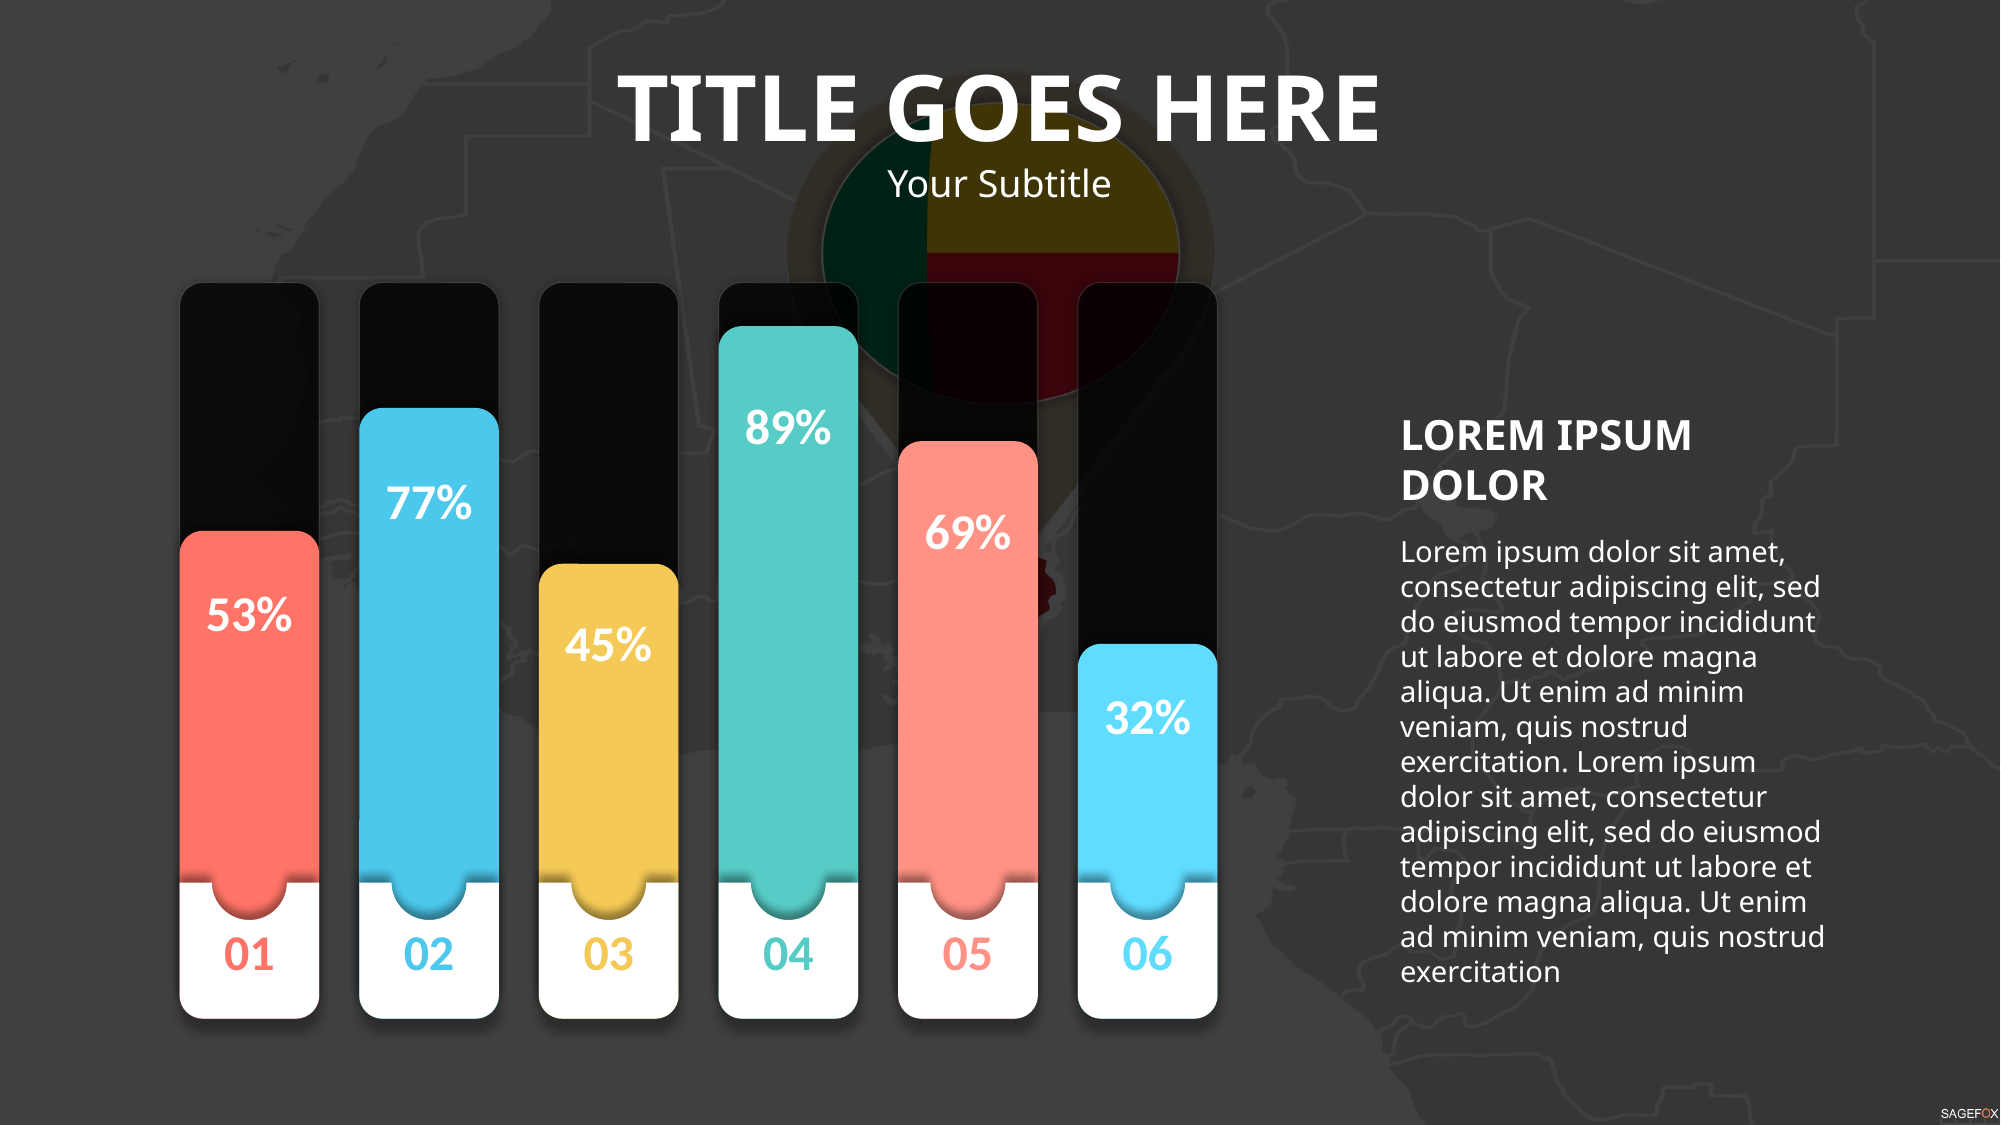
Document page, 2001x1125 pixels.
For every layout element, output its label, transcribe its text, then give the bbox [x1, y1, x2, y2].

text_box [1076, 281, 1219, 648]
text_box [897, 281, 1039, 446]
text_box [359, 407, 499, 1019]
text_box [358, 281, 500, 410]
text_box [178, 281, 321, 535]
picture [0, 0, 2001, 1125]
text_box LOREM IPSUM DOLOR Lorem ipsum dolor sit amet, consectetur adipiscing elit, sed do eiusmod tempor incididunt ut labore et dolore magna aliqua. Ut enim ad minim veniam, quis nostrud exercitation. Lorem ipsum dolor sit amet, consectetur adipiscing elit, sed do eiusmod tempor incididunt ut labore et dolore magna aliqua. Ut enim ad minim veniam, quis nostrud exercitation [1385, 400, 1849, 1076]
text_box TITLE GOES HERE Your Subtitle [548, 42, 1452, 212]
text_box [718, 326, 859, 1019]
text_box [537, 281, 680, 568]
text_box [898, 441, 1038, 1019]
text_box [179, 530, 320, 1019]
text_box [717, 281, 860, 330]
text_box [538, 563, 679, 1019]
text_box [1077, 643, 1218, 1019]
